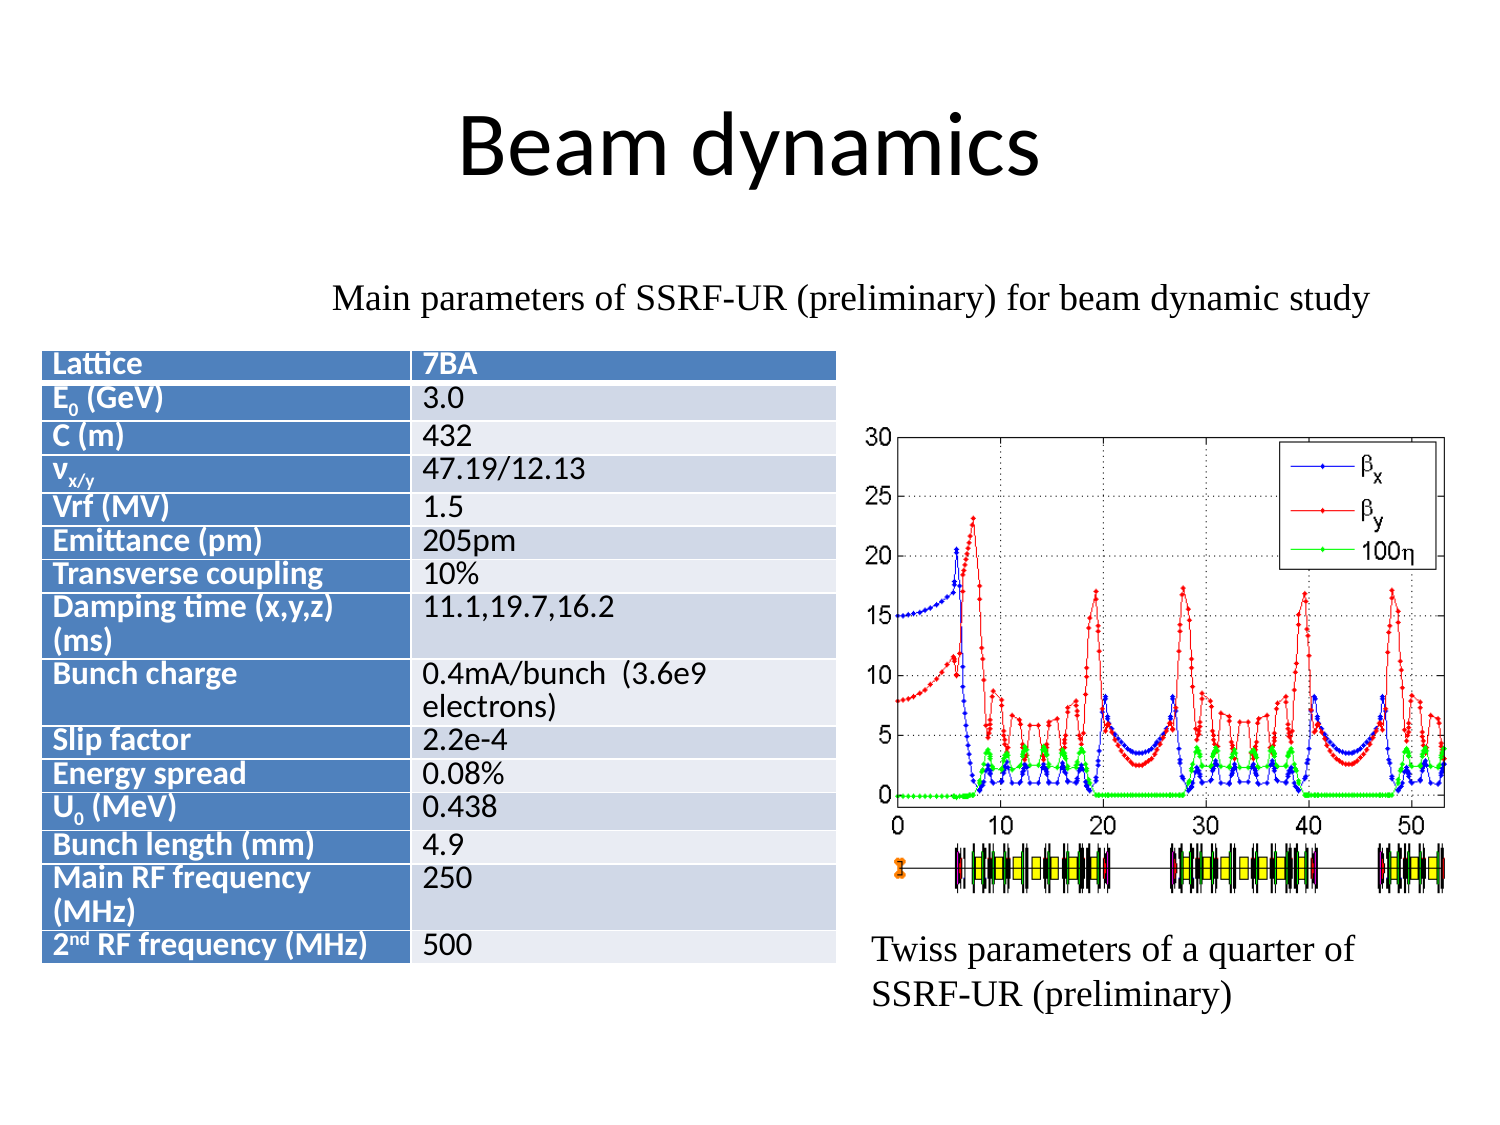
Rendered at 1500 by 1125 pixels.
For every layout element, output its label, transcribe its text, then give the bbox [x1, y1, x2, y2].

table_cell C (m) [42, 422, 410, 454]
table_cell Main RF frequency (MHz) [42, 865, 410, 930]
text_box Main parameters of SSRF-UR (preliminary) for beam dynamic study [317, 265, 1387, 326]
table_cell 3.0 [412, 386, 836, 420]
table_cell Vrf (MV) [42, 494, 410, 525]
table_cell 2.2e-4 [412, 727, 836, 758]
table_cell 432 [412, 422, 836, 454]
table_cell Bunch charge [42, 660, 410, 725]
picture [856, 420, 1459, 906]
table_cell 2nd RF frequency (MHz) [42, 931, 410, 963]
table_cell Bunch length (mm) [42, 831, 410, 863]
table_cell E0 (GeV) [42, 386, 410, 420]
table_cell 0.08% [412, 760, 836, 792]
table_header 7BA [412, 351, 836, 380]
table_cell νx/y [42, 456, 410, 492]
table_cell Transverse coupling [42, 560, 410, 592]
table_cell 0.438 [412, 793, 836, 830]
table_cell 4.9 [412, 831, 836, 863]
table_cell 205pm [412, 527, 836, 559]
table_cell Emittance (pm) [42, 527, 410, 559]
table_cell Damping time (x,y,z) (ms) [42, 594, 410, 658]
table_cell Energy spread [42, 760, 410, 792]
table_cell 250 [412, 865, 836, 930]
table_cell 11.1,19.7,16.2 [412, 594, 836, 658]
table_cell 500 [412, 931, 836, 963]
table_cell 10% [412, 560, 836, 592]
table_header Lattice [42, 351, 410, 380]
table_cell 1.5 [412, 494, 836, 525]
table_cell U0 (MeV) [42, 793, 410, 830]
table_cell 0.4mA/bunch (3.6e9 electrons) [412, 660, 836, 725]
table_cell Slip factor [42, 727, 410, 758]
title Beam dynamics [75, 45, 1425, 233]
text_box Twiss parameters of a quarter of SSRF-UR (preliminary) [856, 916, 1459, 1022]
table_cell 47.19/12.13 [412, 456, 836, 492]
